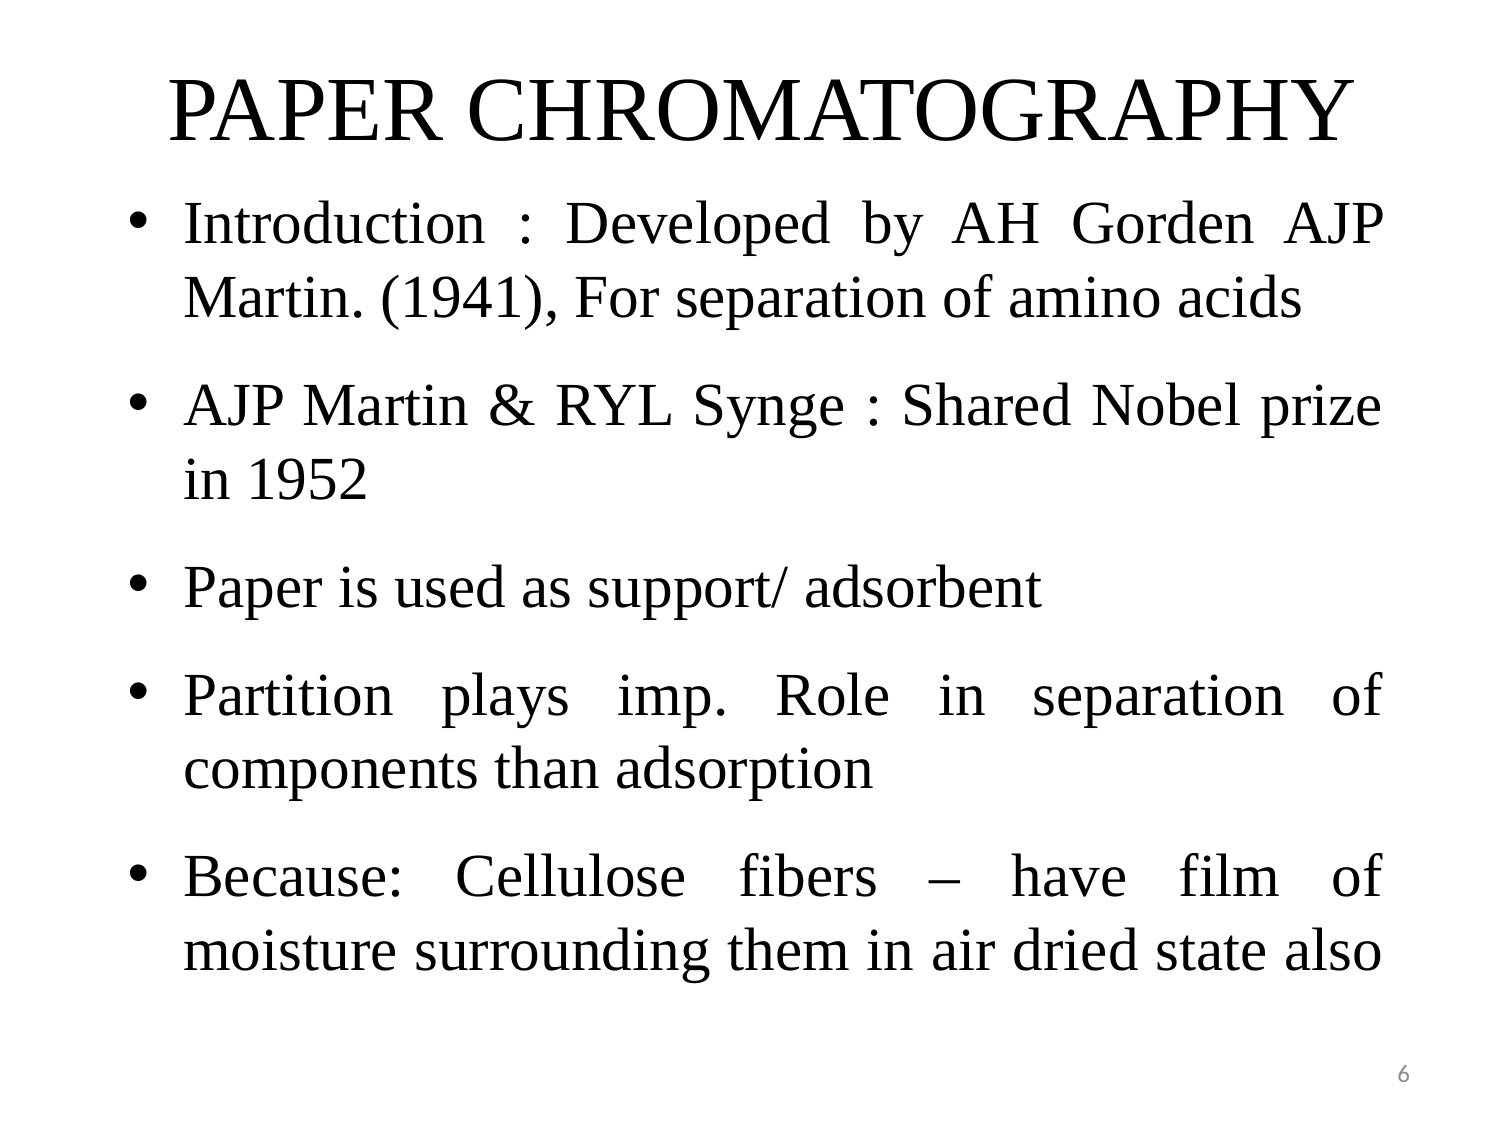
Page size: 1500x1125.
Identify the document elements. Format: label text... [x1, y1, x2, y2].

slide_number 6 [1074, 1042, 1425, 1103]
title PAPER CHROMATOGRAPHY [87, 37, 1438, 171]
list Introduction : Developed by AH Gorden AJP Martin. (1941), For separation of amino acids AJP Martin & RYL Synge : Shared Nobel prize in 1952 Paper is used as support/ adsorbent Partition plays imp. Role in separation of components than adsorption Because: Cellulose fibers – have film of moisture surrounding them in air dried state also [112, 174, 1400, 1013]
